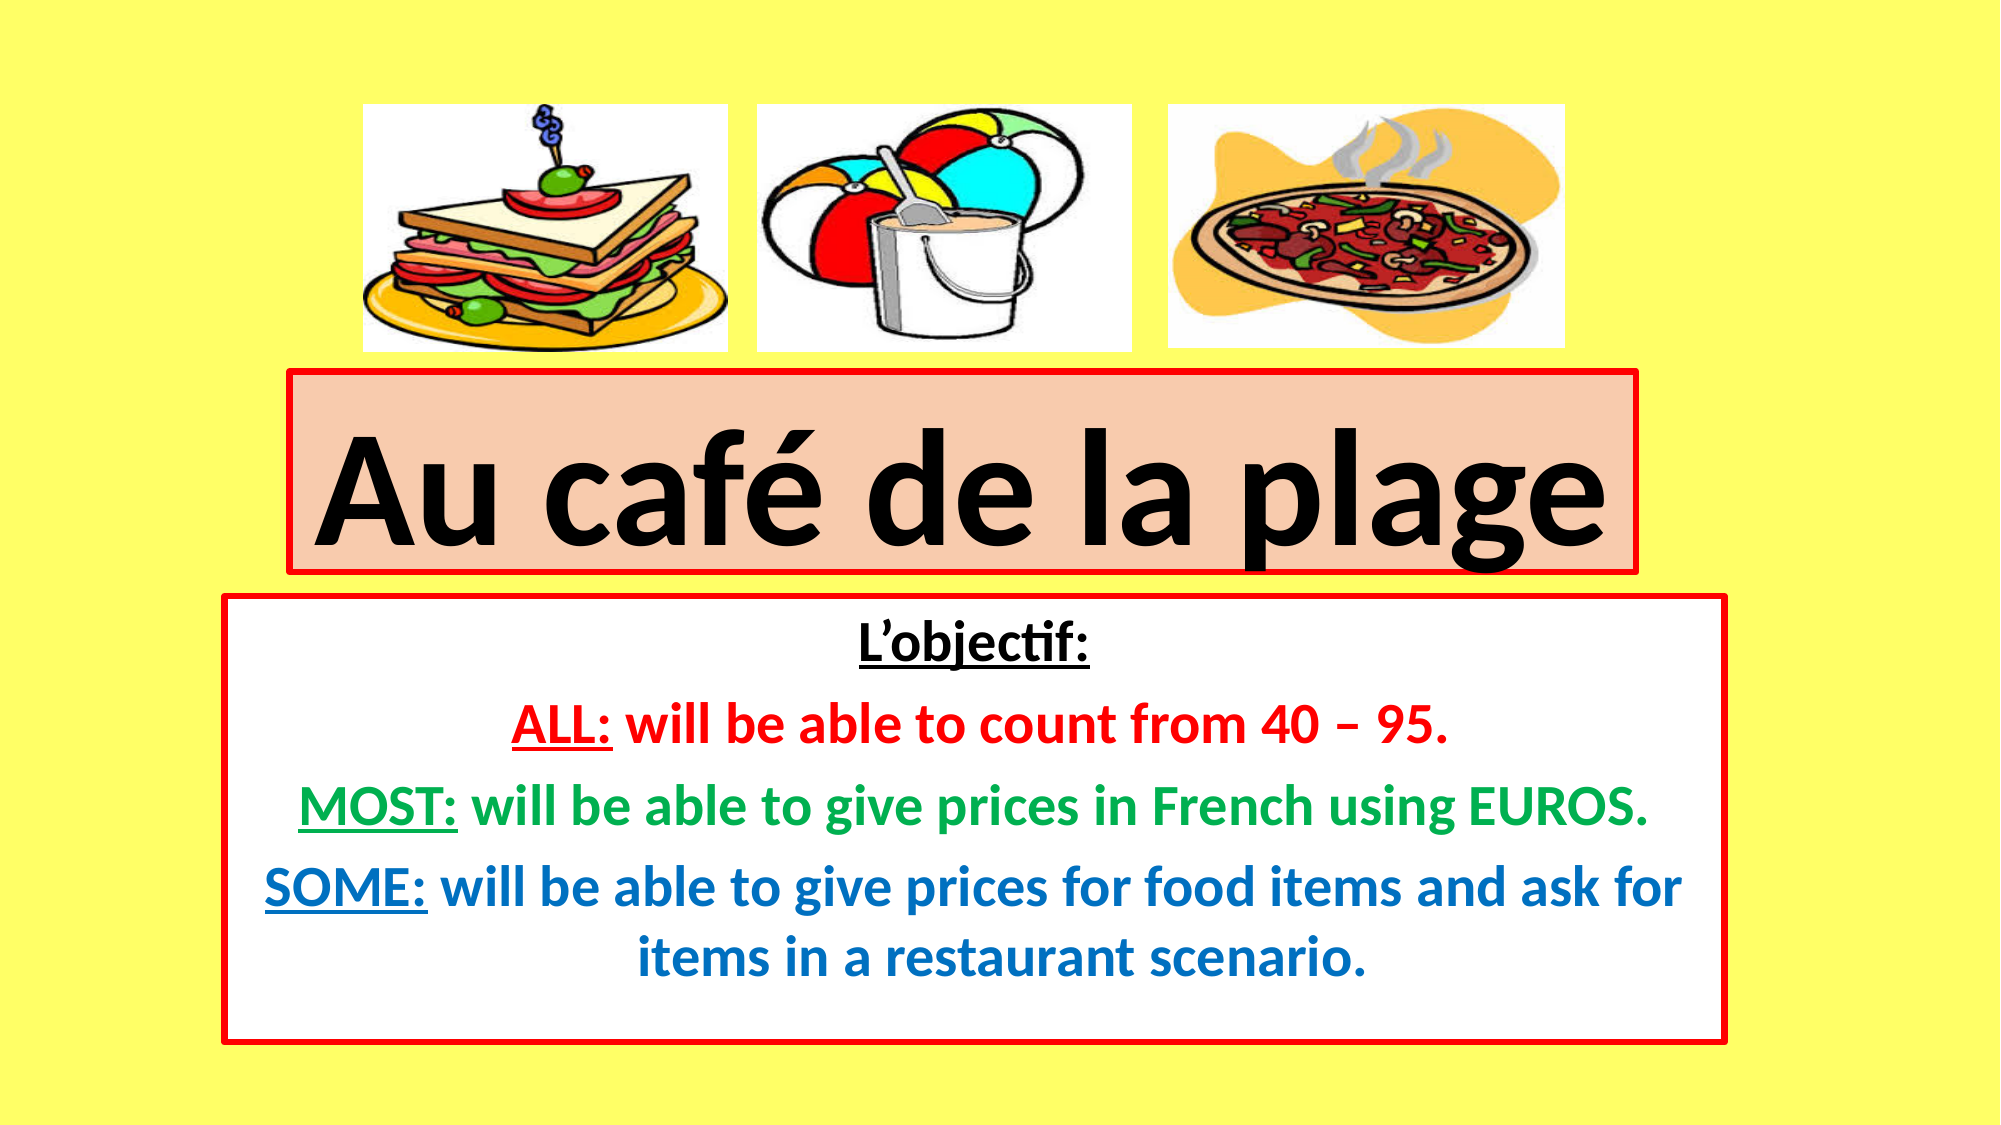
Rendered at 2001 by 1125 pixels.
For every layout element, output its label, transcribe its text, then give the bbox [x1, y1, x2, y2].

picture [757, 104, 1132, 352]
text_box Au café de la plage [289, 371, 1637, 573]
picture [1168, 104, 1565, 348]
text_box L’objectif: ALL: will be able to count from 40 – 95. MOST: will be able to give prices in French using EUROS. SOME: will be able to give prices for food items and ask for items in a restaurant scenario. [224, 595, 1725, 1043]
picture [363, 104, 728, 352]
